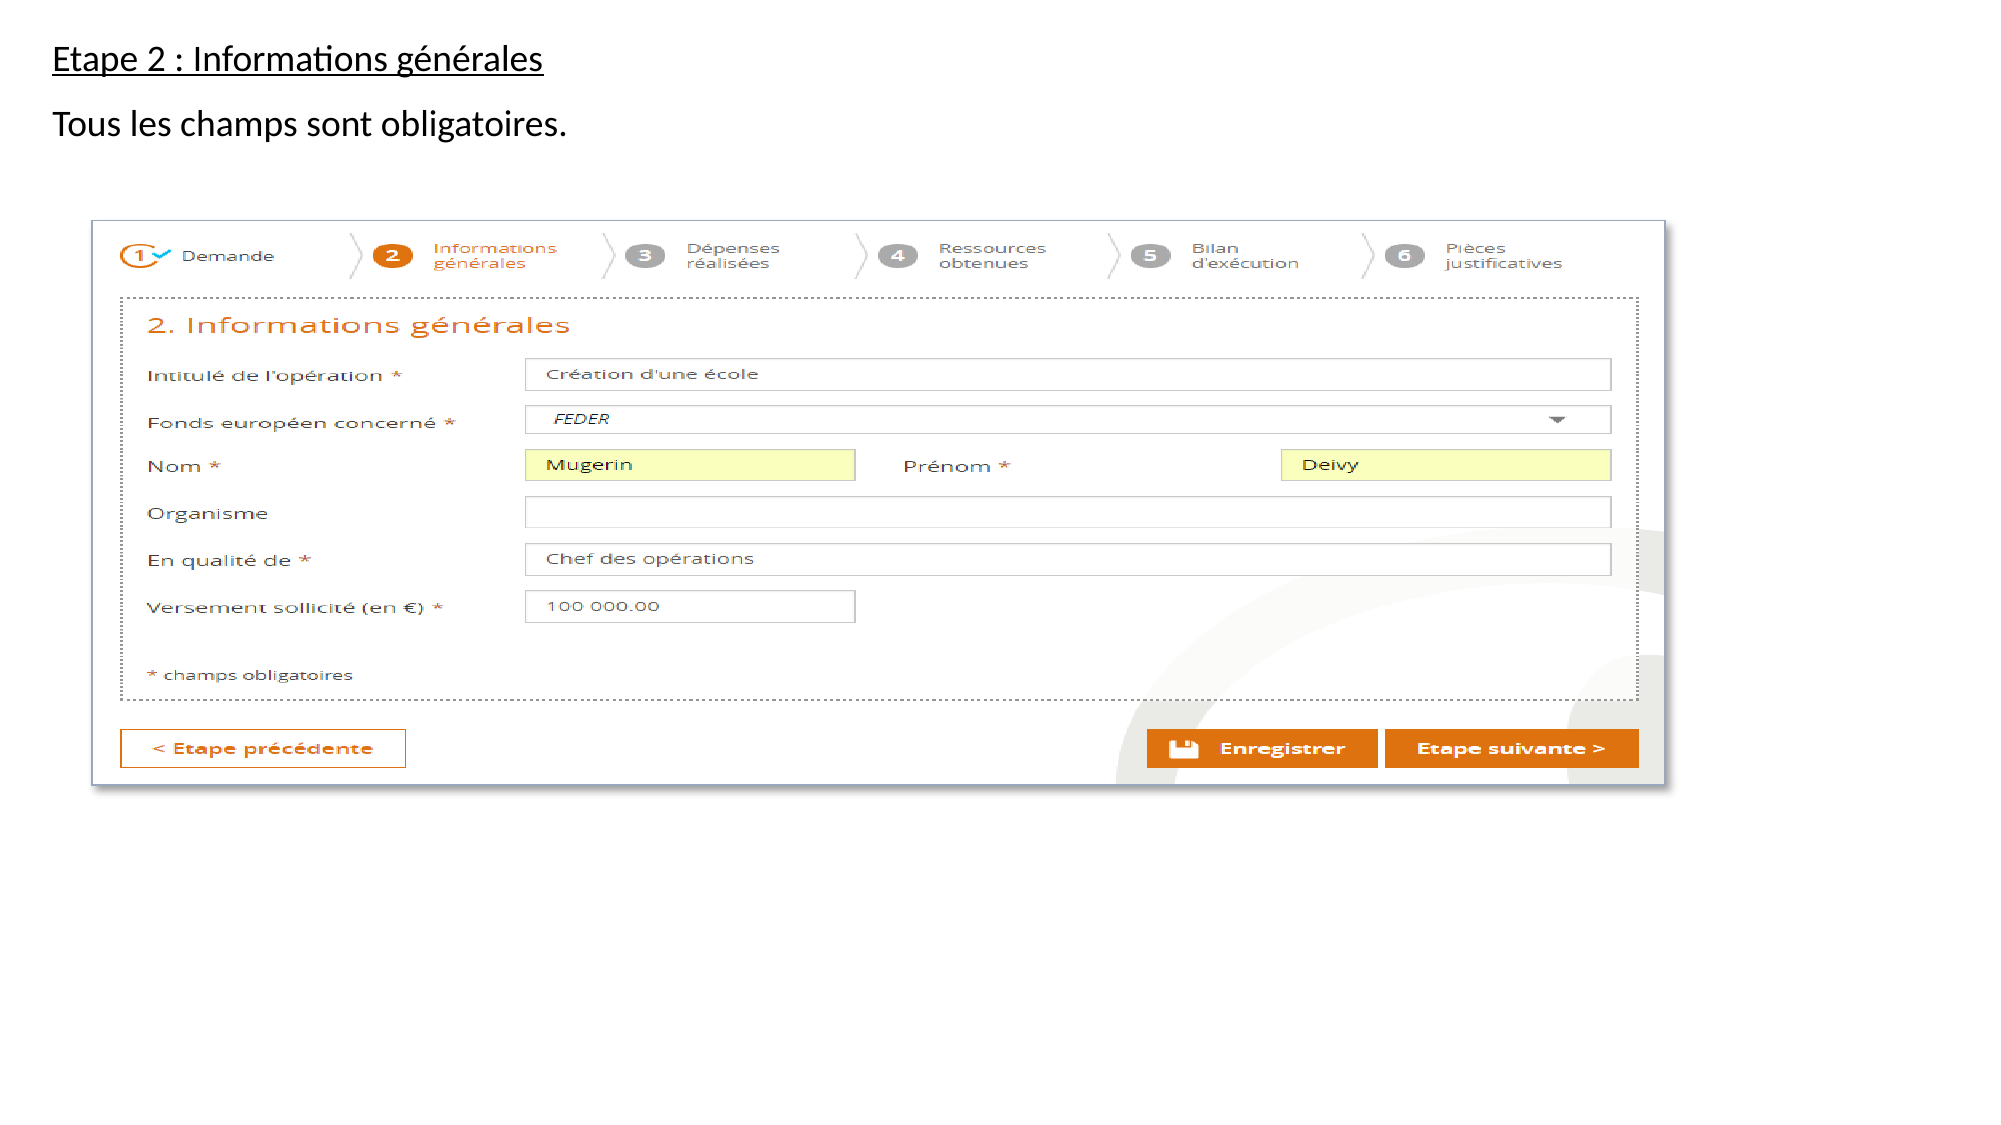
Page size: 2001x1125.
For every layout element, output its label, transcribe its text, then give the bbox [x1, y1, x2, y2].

picture [92, 220, 1665, 785]
text_box Etape 2 : Informations générales Tous les champs sont obligatoires. [37, 23, 1038, 151]
